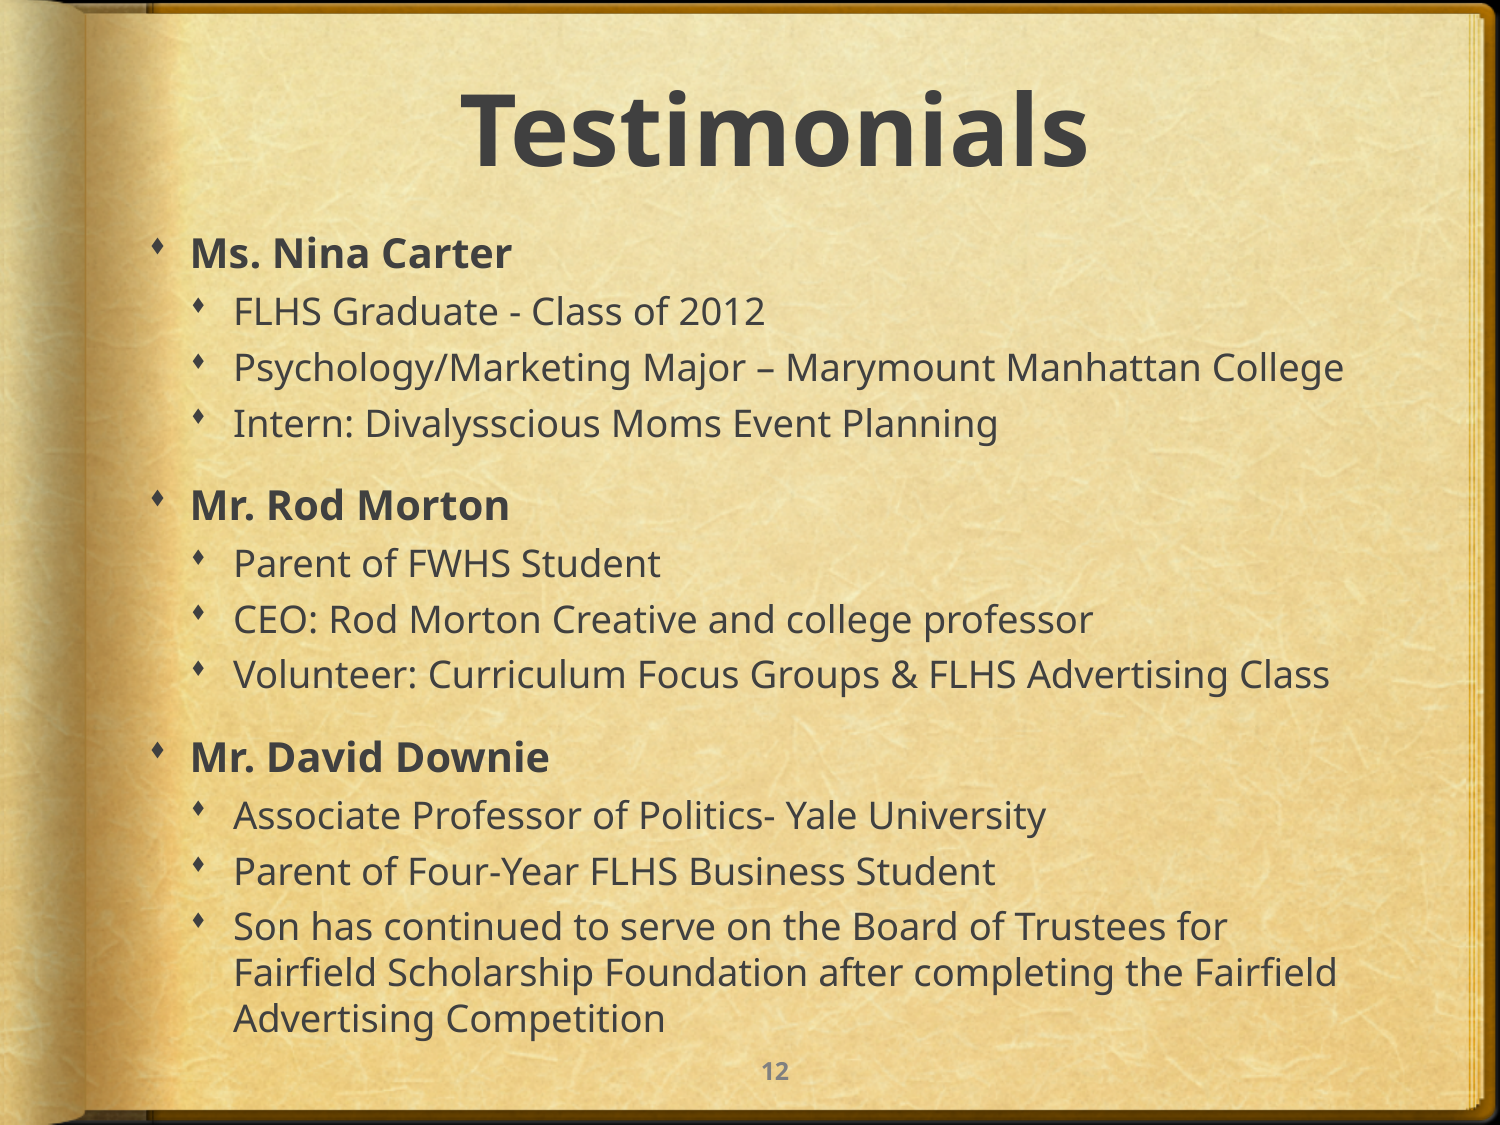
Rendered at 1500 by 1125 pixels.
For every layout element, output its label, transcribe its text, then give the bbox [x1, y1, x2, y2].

list Ms. Nina Carter FLHS Graduate - Class of 2012 Psychology/Marketing Major – Marymount Manhattan College Intern: Divalysscious Moms Event Planning Mr. Rod Morton Parent of FWHS Student CEO: Rod Morton Creative and college professor Volunteer: Curriculum Focus Groups & FLHS Advertising Class Mr. David Downie Associate Professor of Politics- Yale University Parent of Four-Year FLHS Business Student Son has continued to serve on the Board of Trustees for Fairfield Scholarship Foundation after completing the Fairfield Advertising Competition [133, 219, 1372, 1088]
slide_number 12 [725, 1042, 826, 1103]
title Testimonials [178, 45, 1372, 219]
picture [0, 0, 1500, 1125]
